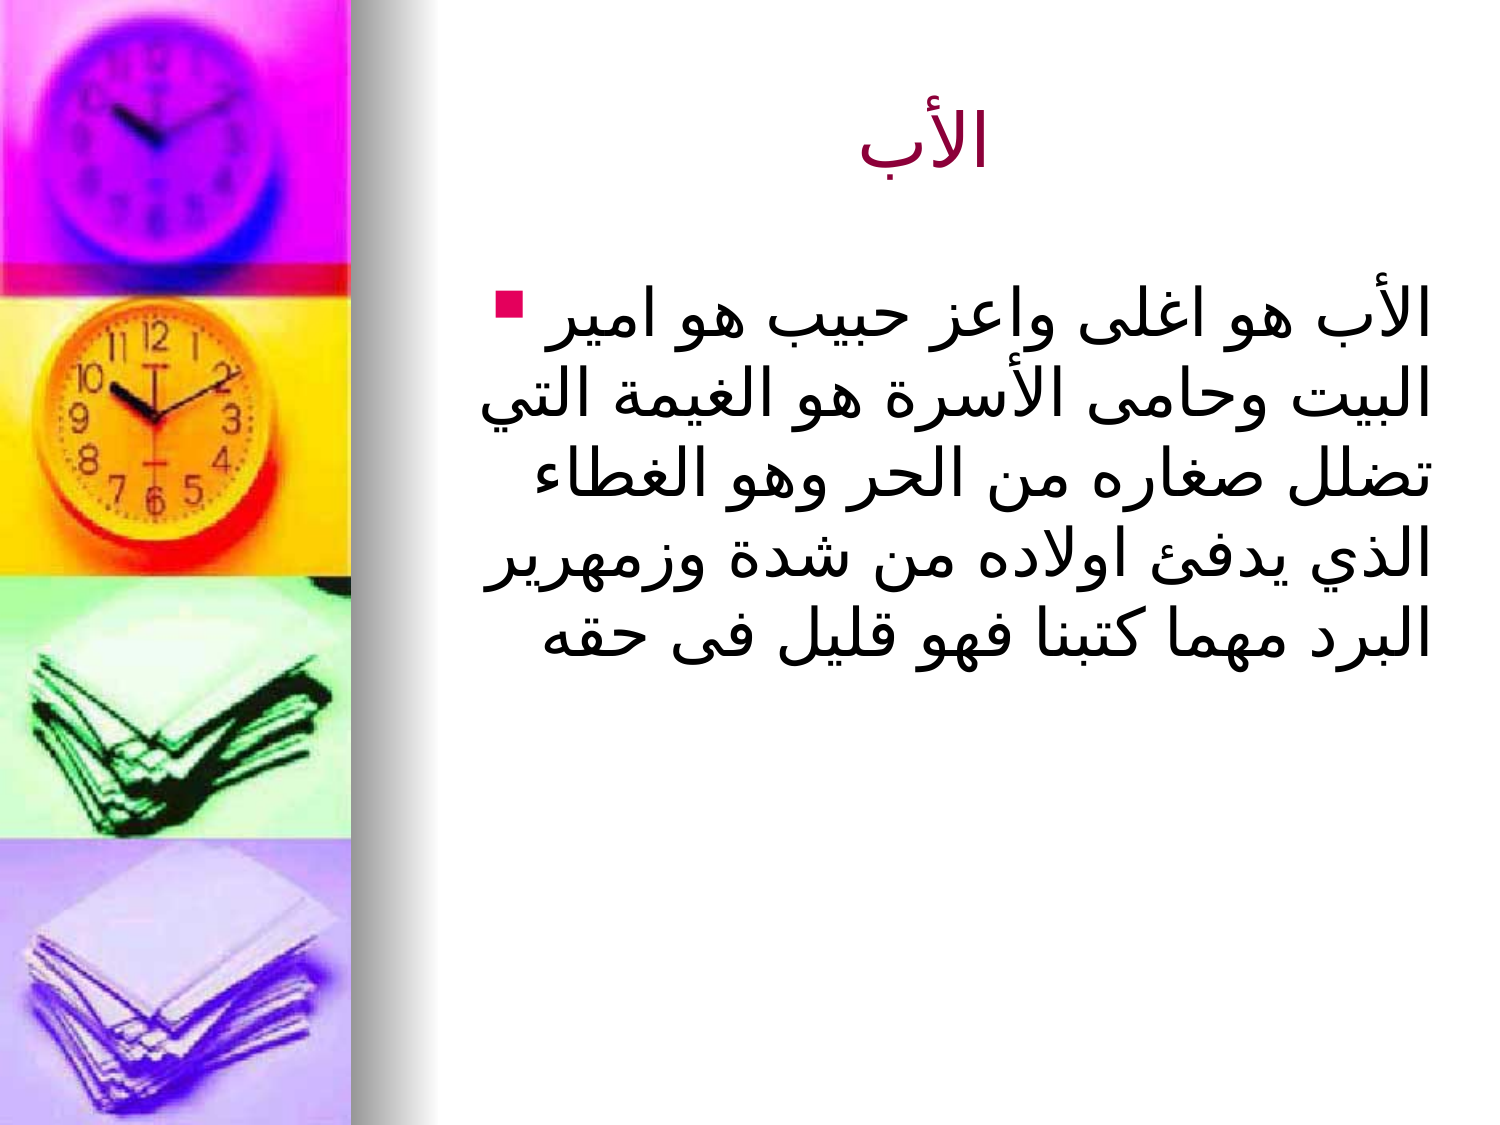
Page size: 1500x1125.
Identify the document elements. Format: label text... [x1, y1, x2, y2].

picture [0, 0, 351, 1125]
title الأب [399, 37, 1450, 238]
list الأب هو اغلى واعز حبيب هو امير البيت وحامى الأسرة هو الغيمة التي تضلل صغاره من الحر وهو الغطاء الذي يدفئ اولاده من شدة وزمهرير البرد مهما كتبنا فهو قليل فى حقه [399, 262, 1450, 1000]
